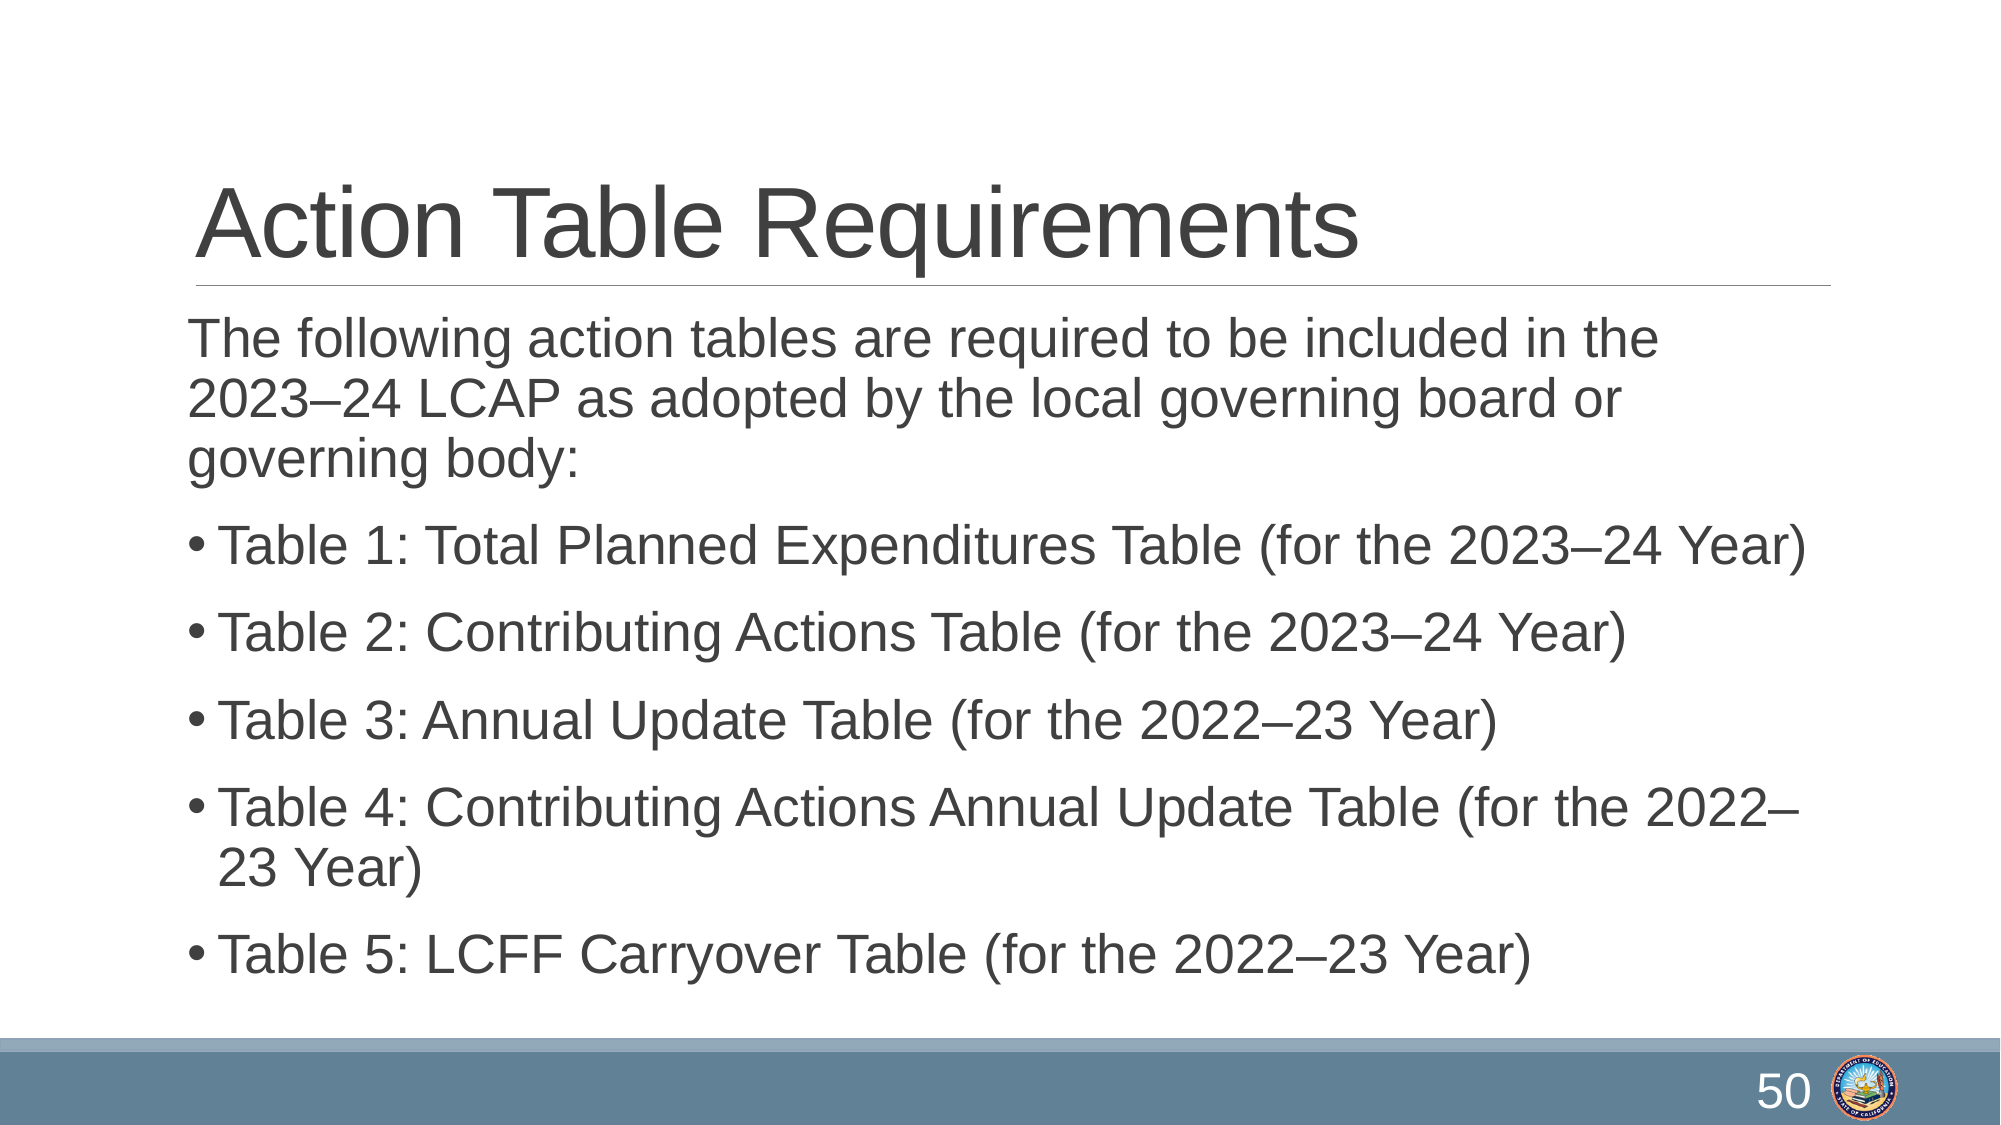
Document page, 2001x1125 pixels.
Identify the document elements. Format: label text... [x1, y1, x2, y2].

list The following action tables are required to be included in the 2023–24 LCAP as adopted by the local governing board or governing body: Table 1: Total Planned Expenditures Table (for the 2023–24 Year) Table 2: Contributing Actions Table (for the 2023–24 Year) Table 3: Annual Update Table (for the 2022–23 Year) Table 4: Contributing Actions Annual Update Table (for the 2022–23 Year) Table 5: LCFF Carryover Table (for the 2022–23 Year) [180, 302, 1830, 1018]
title Action Table Requirements [180, 47, 1830, 285]
slide_number 50 [1611, 1059, 1827, 1119]
picture [1831, 1055, 1899, 1122]
